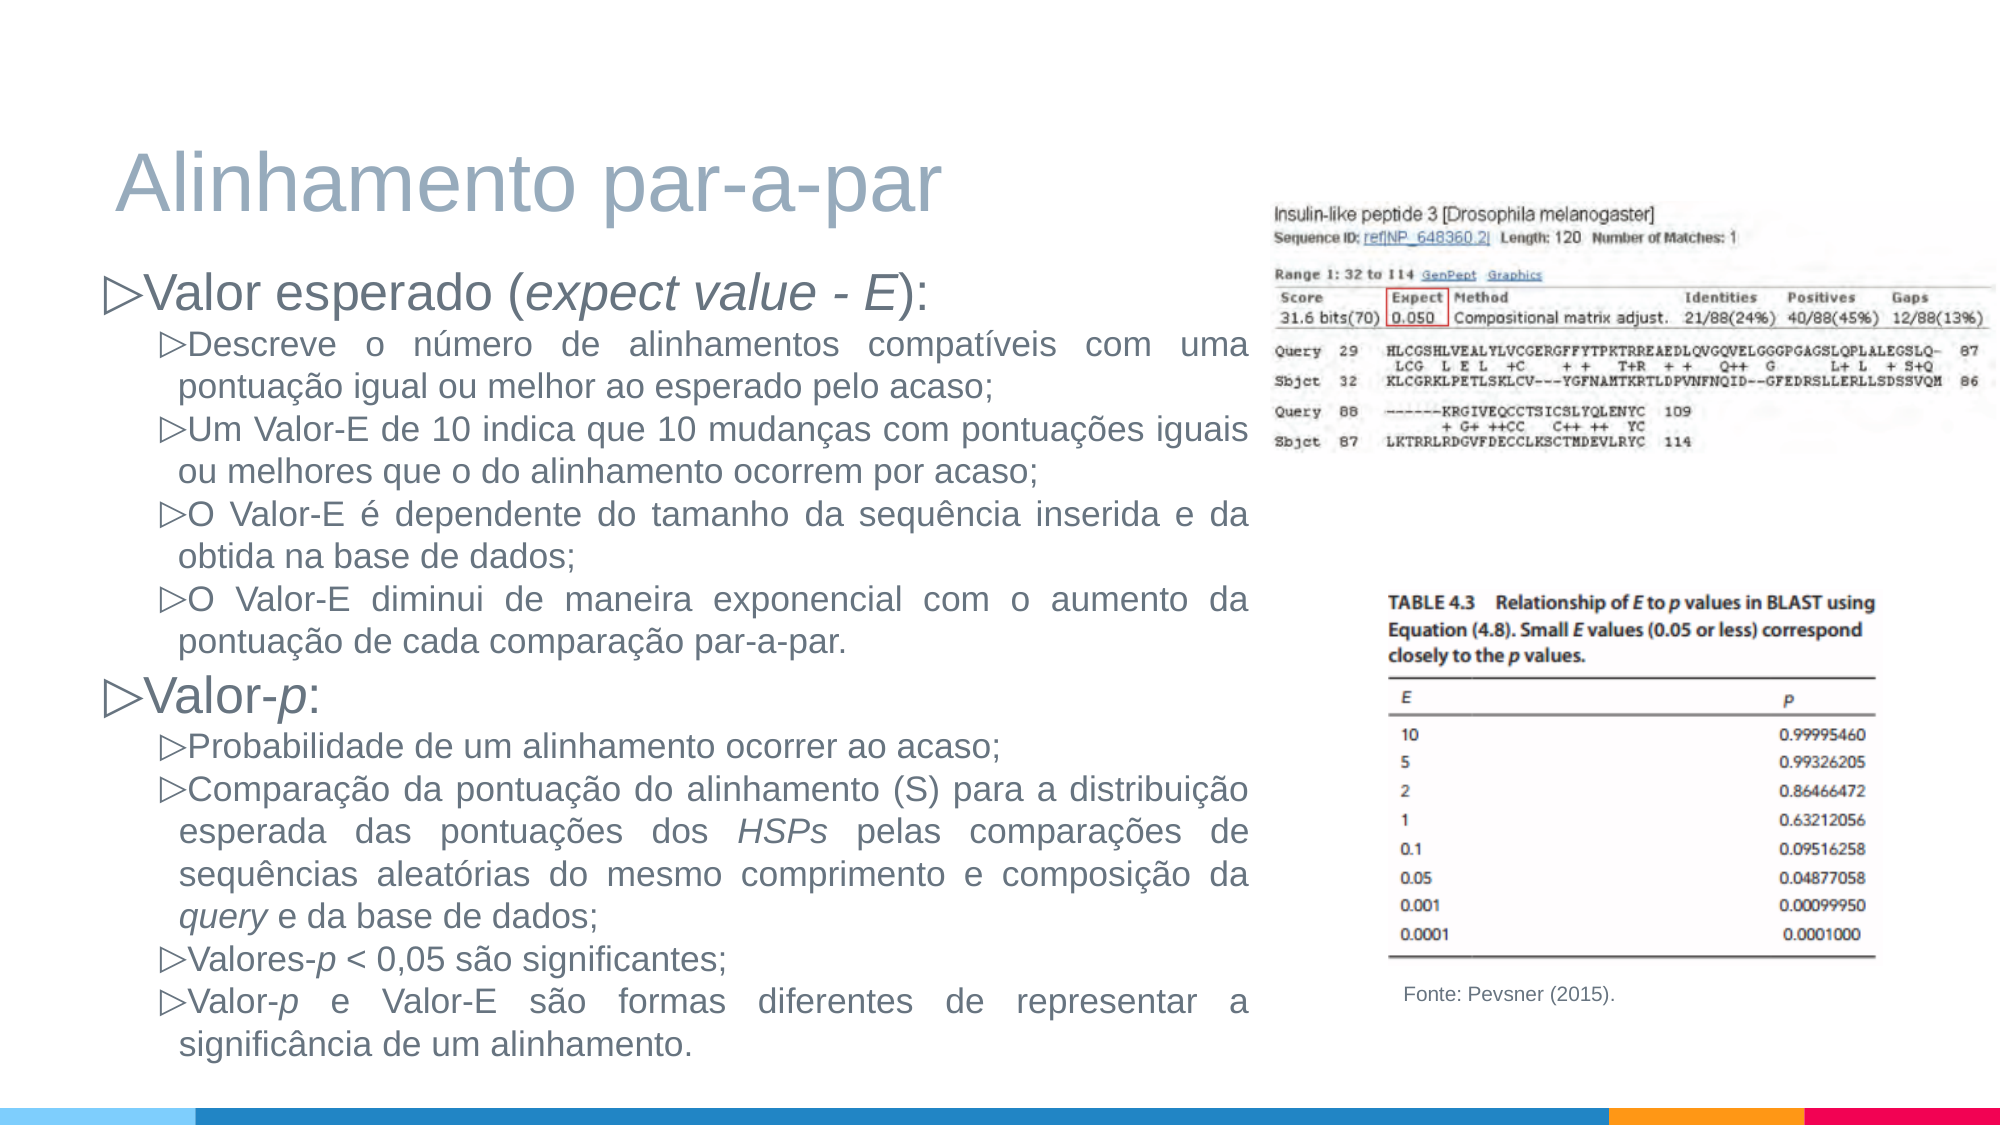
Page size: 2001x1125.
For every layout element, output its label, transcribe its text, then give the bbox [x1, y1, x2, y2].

text_box Fonte: Pevsner (2015). [1388, 974, 1646, 1016]
picture [1388, 589, 1883, 967]
title Alinhamento par-a-par [100, 55, 1900, 243]
picture [1270, 200, 2000, 460]
list Valor esperado (expect value - E): Descreve o número de alinhamentos compatíveis com uma pontuação igual ou melhor ao esperado pelo acaso; Um Valor-E de 10 indica que 10 mudanças com pontuações iguais ou melhores que o do alinhamento ocorrem por acaso; O Valor-E é dependente do tamanho da sequência inserida e da obtida na base de dados; O Valor-E diminui de maneira exponencial com o aumento da pontuação de cada comparação par-a-par. Valor-p: Probabilidade de um alinhamento ocorrer ao acaso; Comparação da pontuação do alinhamento (S) para a distribuição esperada das pontuações dos HSPs pelas comparações de sequências aleatórias do mesmo comprimento e composição da query e da base de dados; Valores-p < 0,05 são significantes; Valor-p e Valor-E são formas diferentes de representar a significância de um alinhamento. [89, 243, 1265, 1078]
